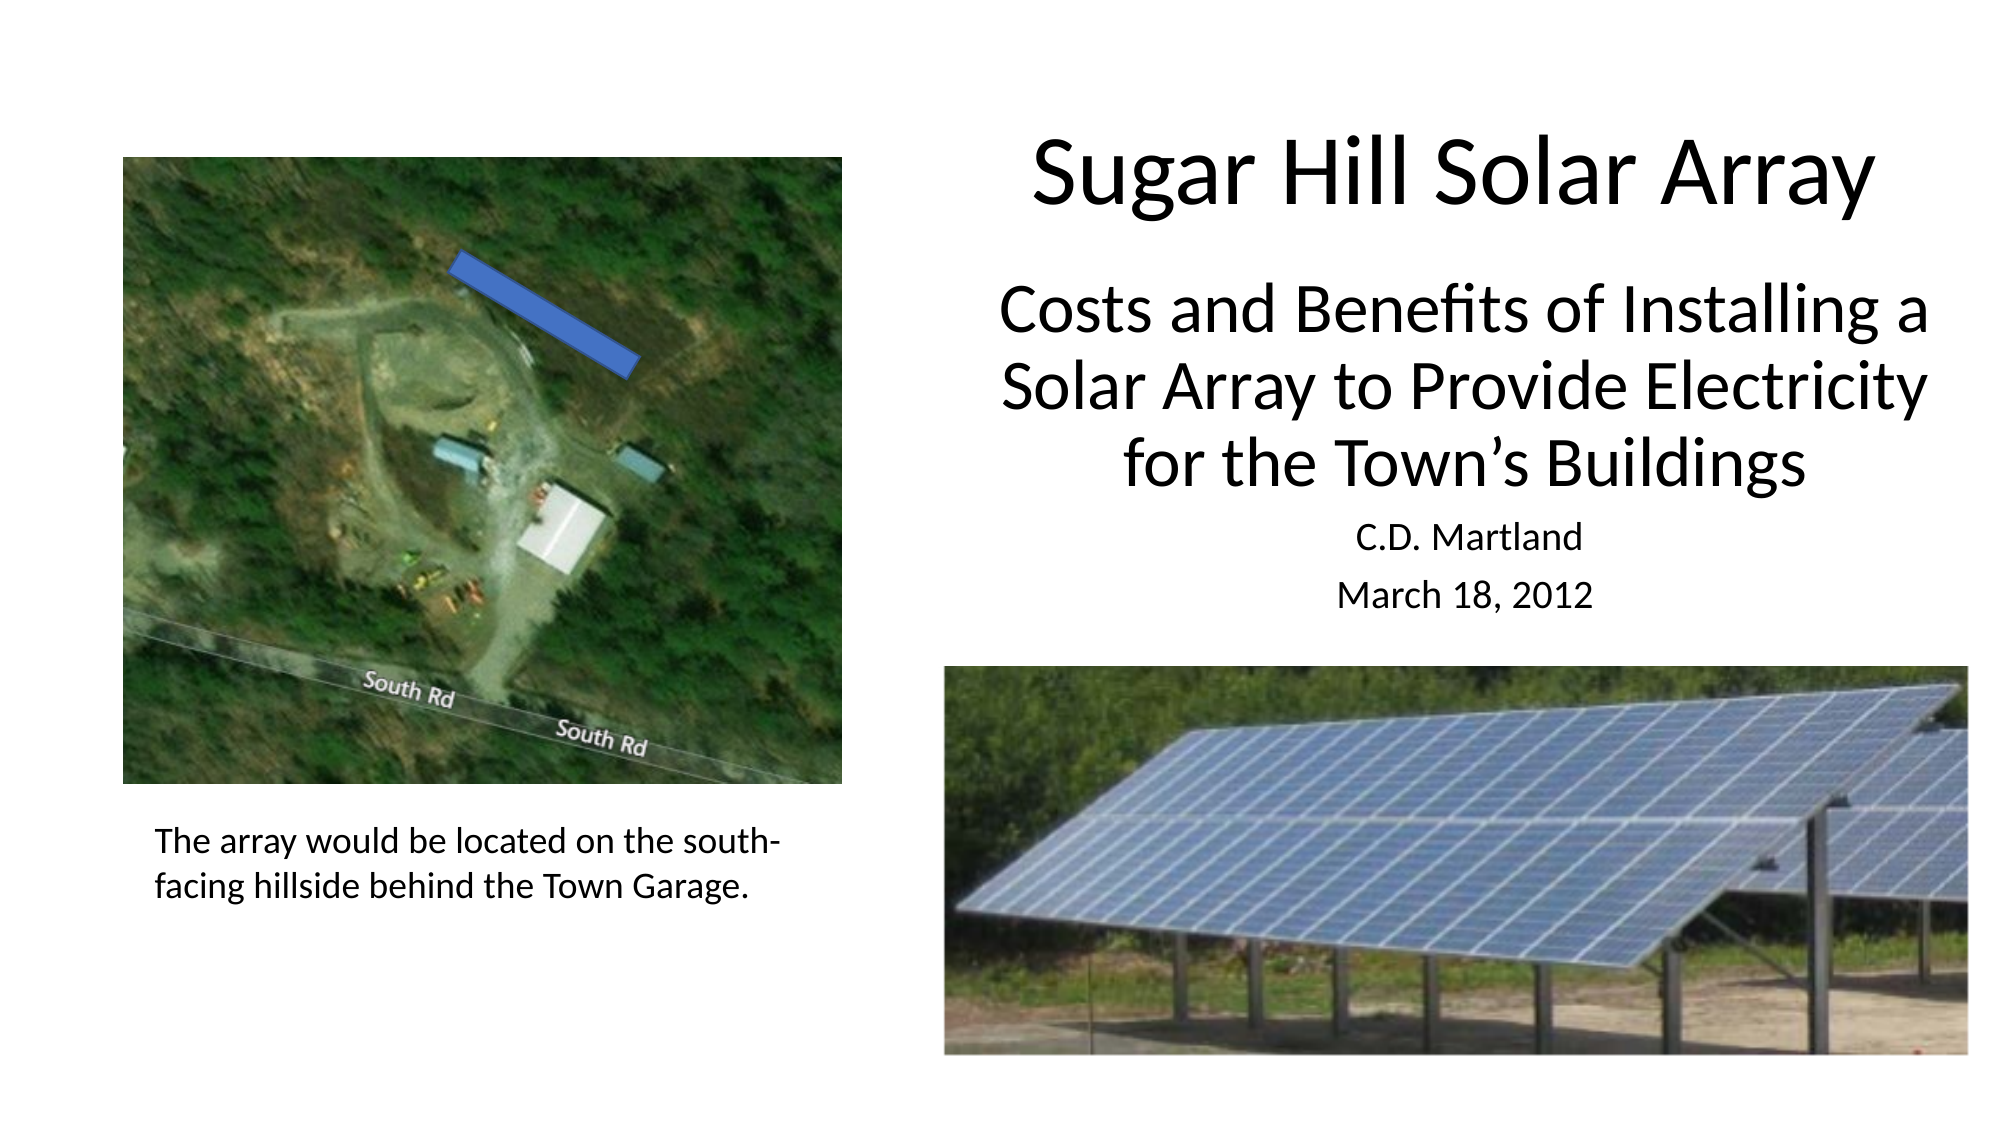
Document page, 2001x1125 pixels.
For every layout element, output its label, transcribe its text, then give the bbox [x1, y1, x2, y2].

picture [123, 157, 842, 784]
title Sugar Hill Solar Array [938, 64, 1971, 234]
picture [938, 666, 1971, 1058]
text_box The array would be located on the south-facing hillside behind the Town Garage. [139, 808, 879, 914]
subtitle Costs and Benefits of Installing a Solar Array to Provide Electricity for the Town’s Buildings C.D. Martland March 18, 2012 [960, 263, 1971, 627]
